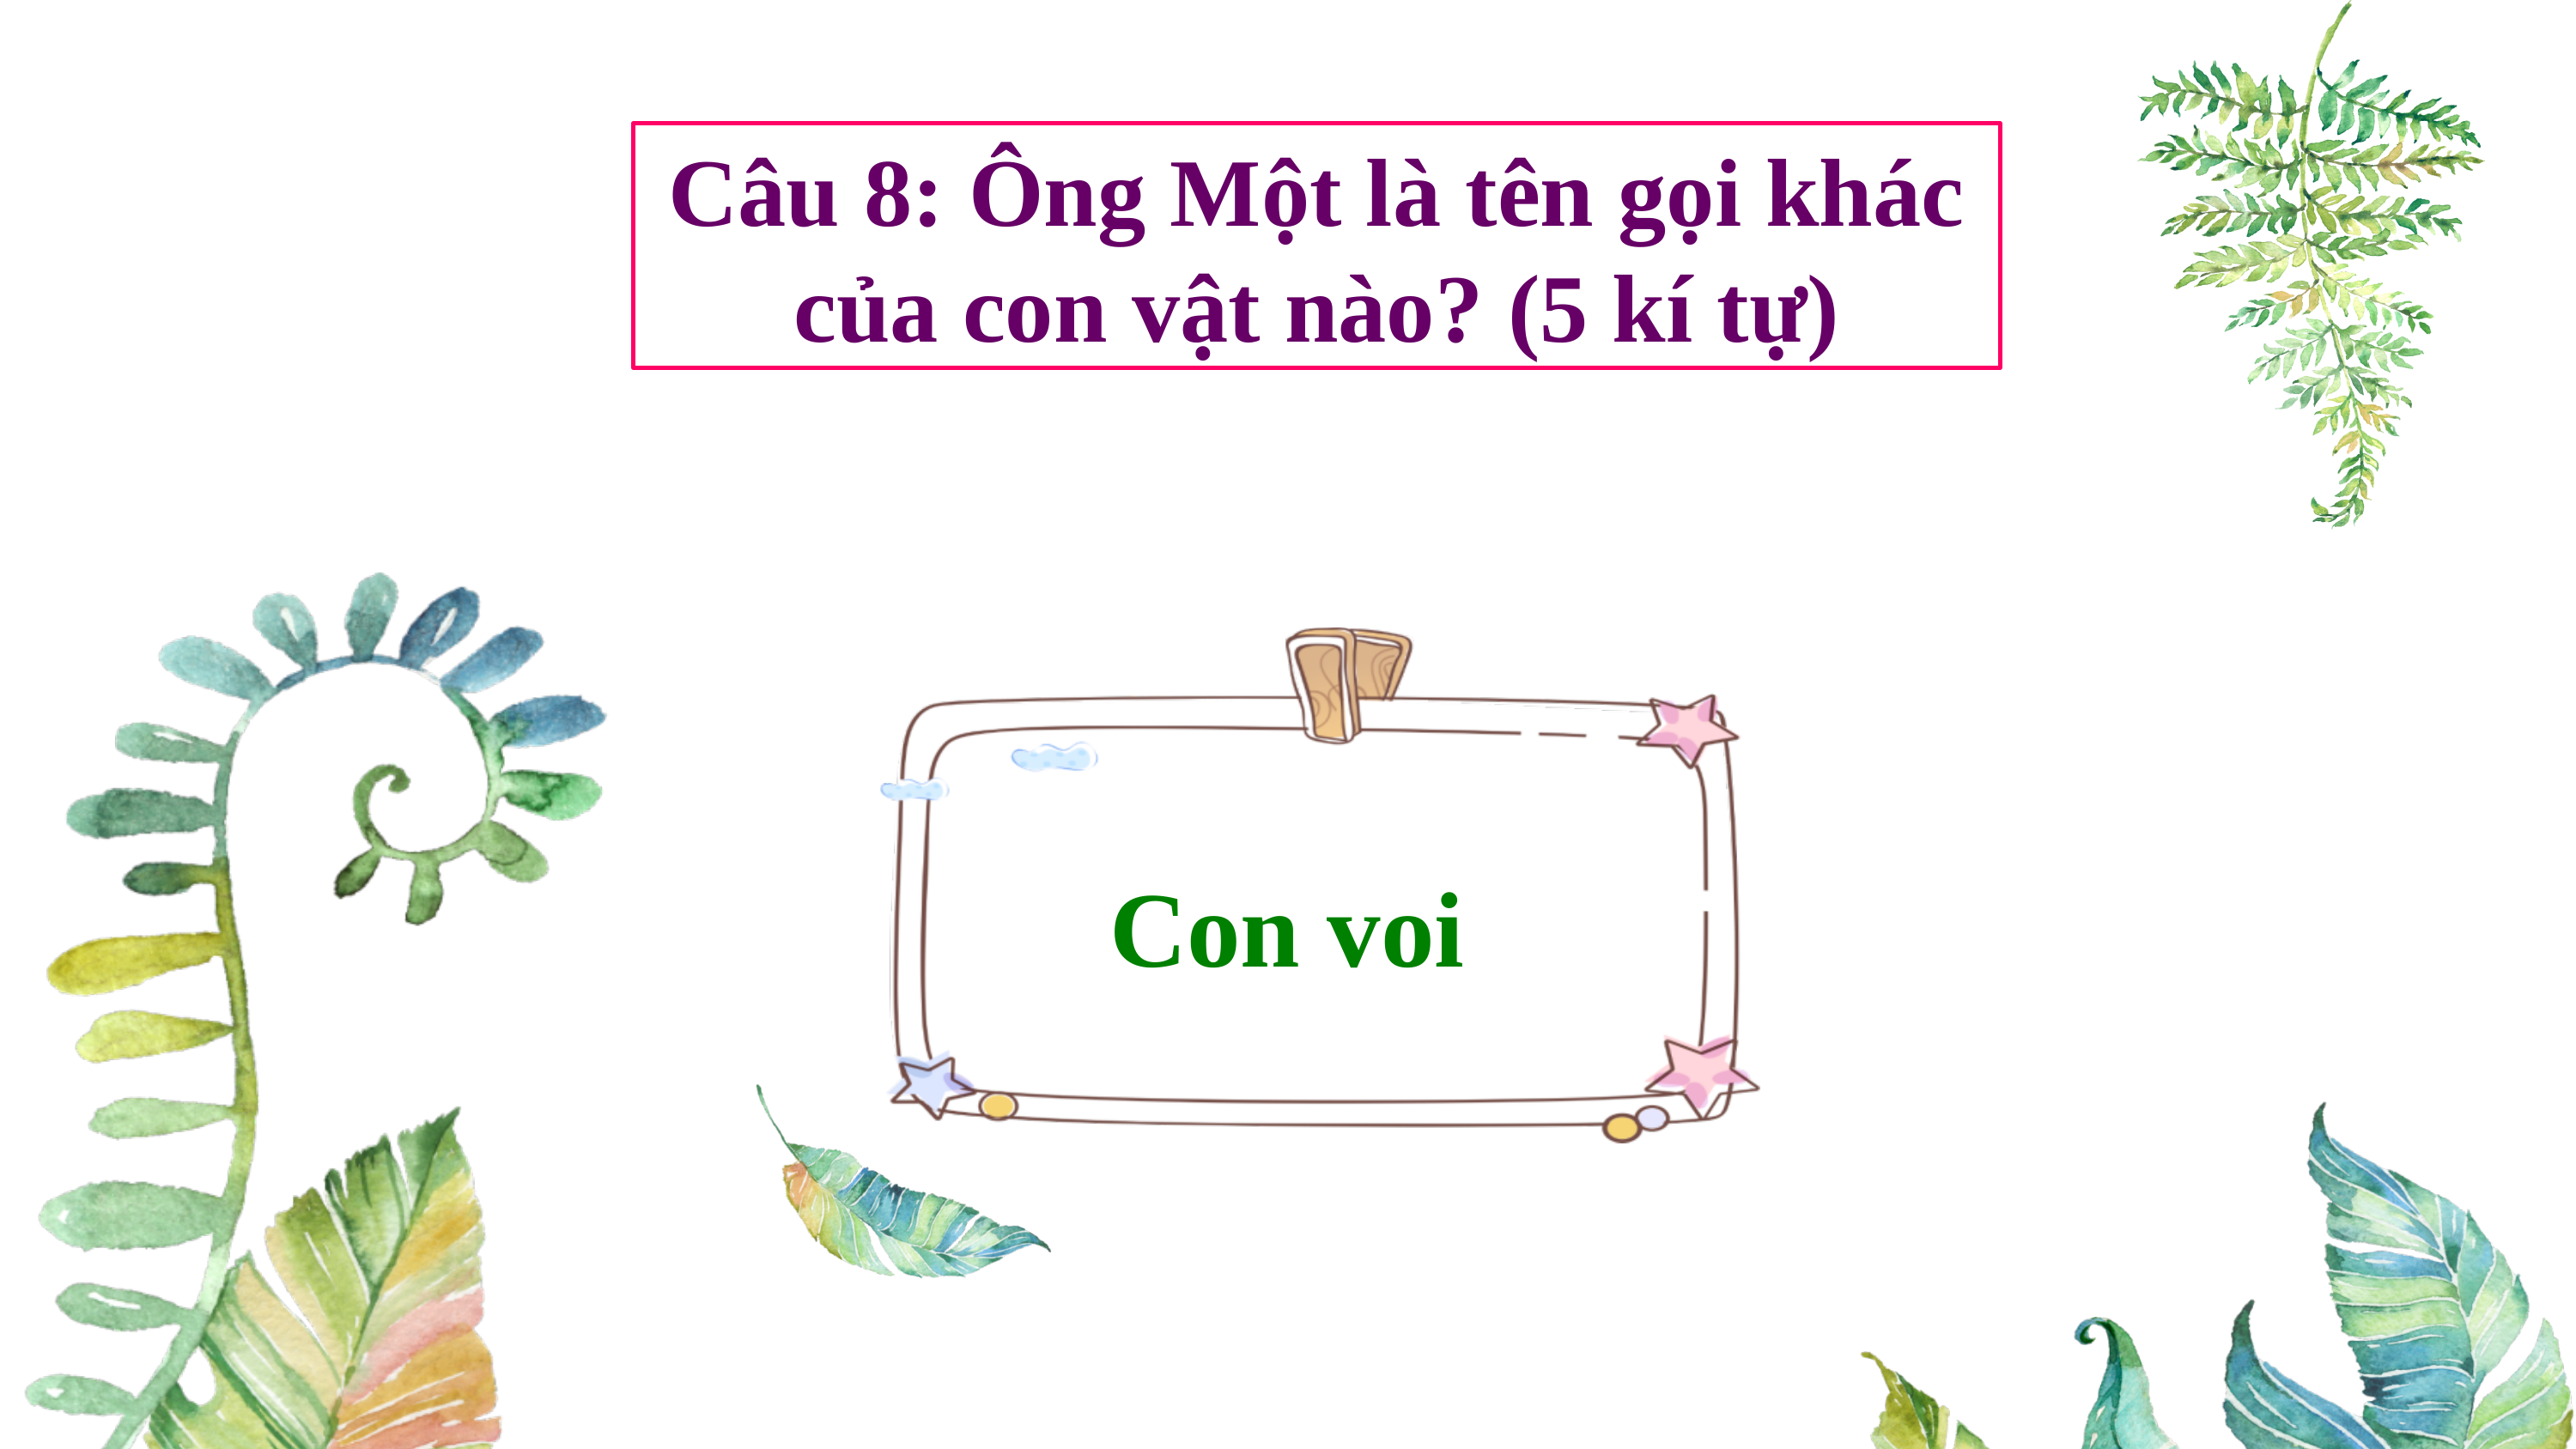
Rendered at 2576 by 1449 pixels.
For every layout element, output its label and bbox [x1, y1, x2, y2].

picture [879, 627, 1761, 1143]
text_box [0, 0, 2576, 1449]
